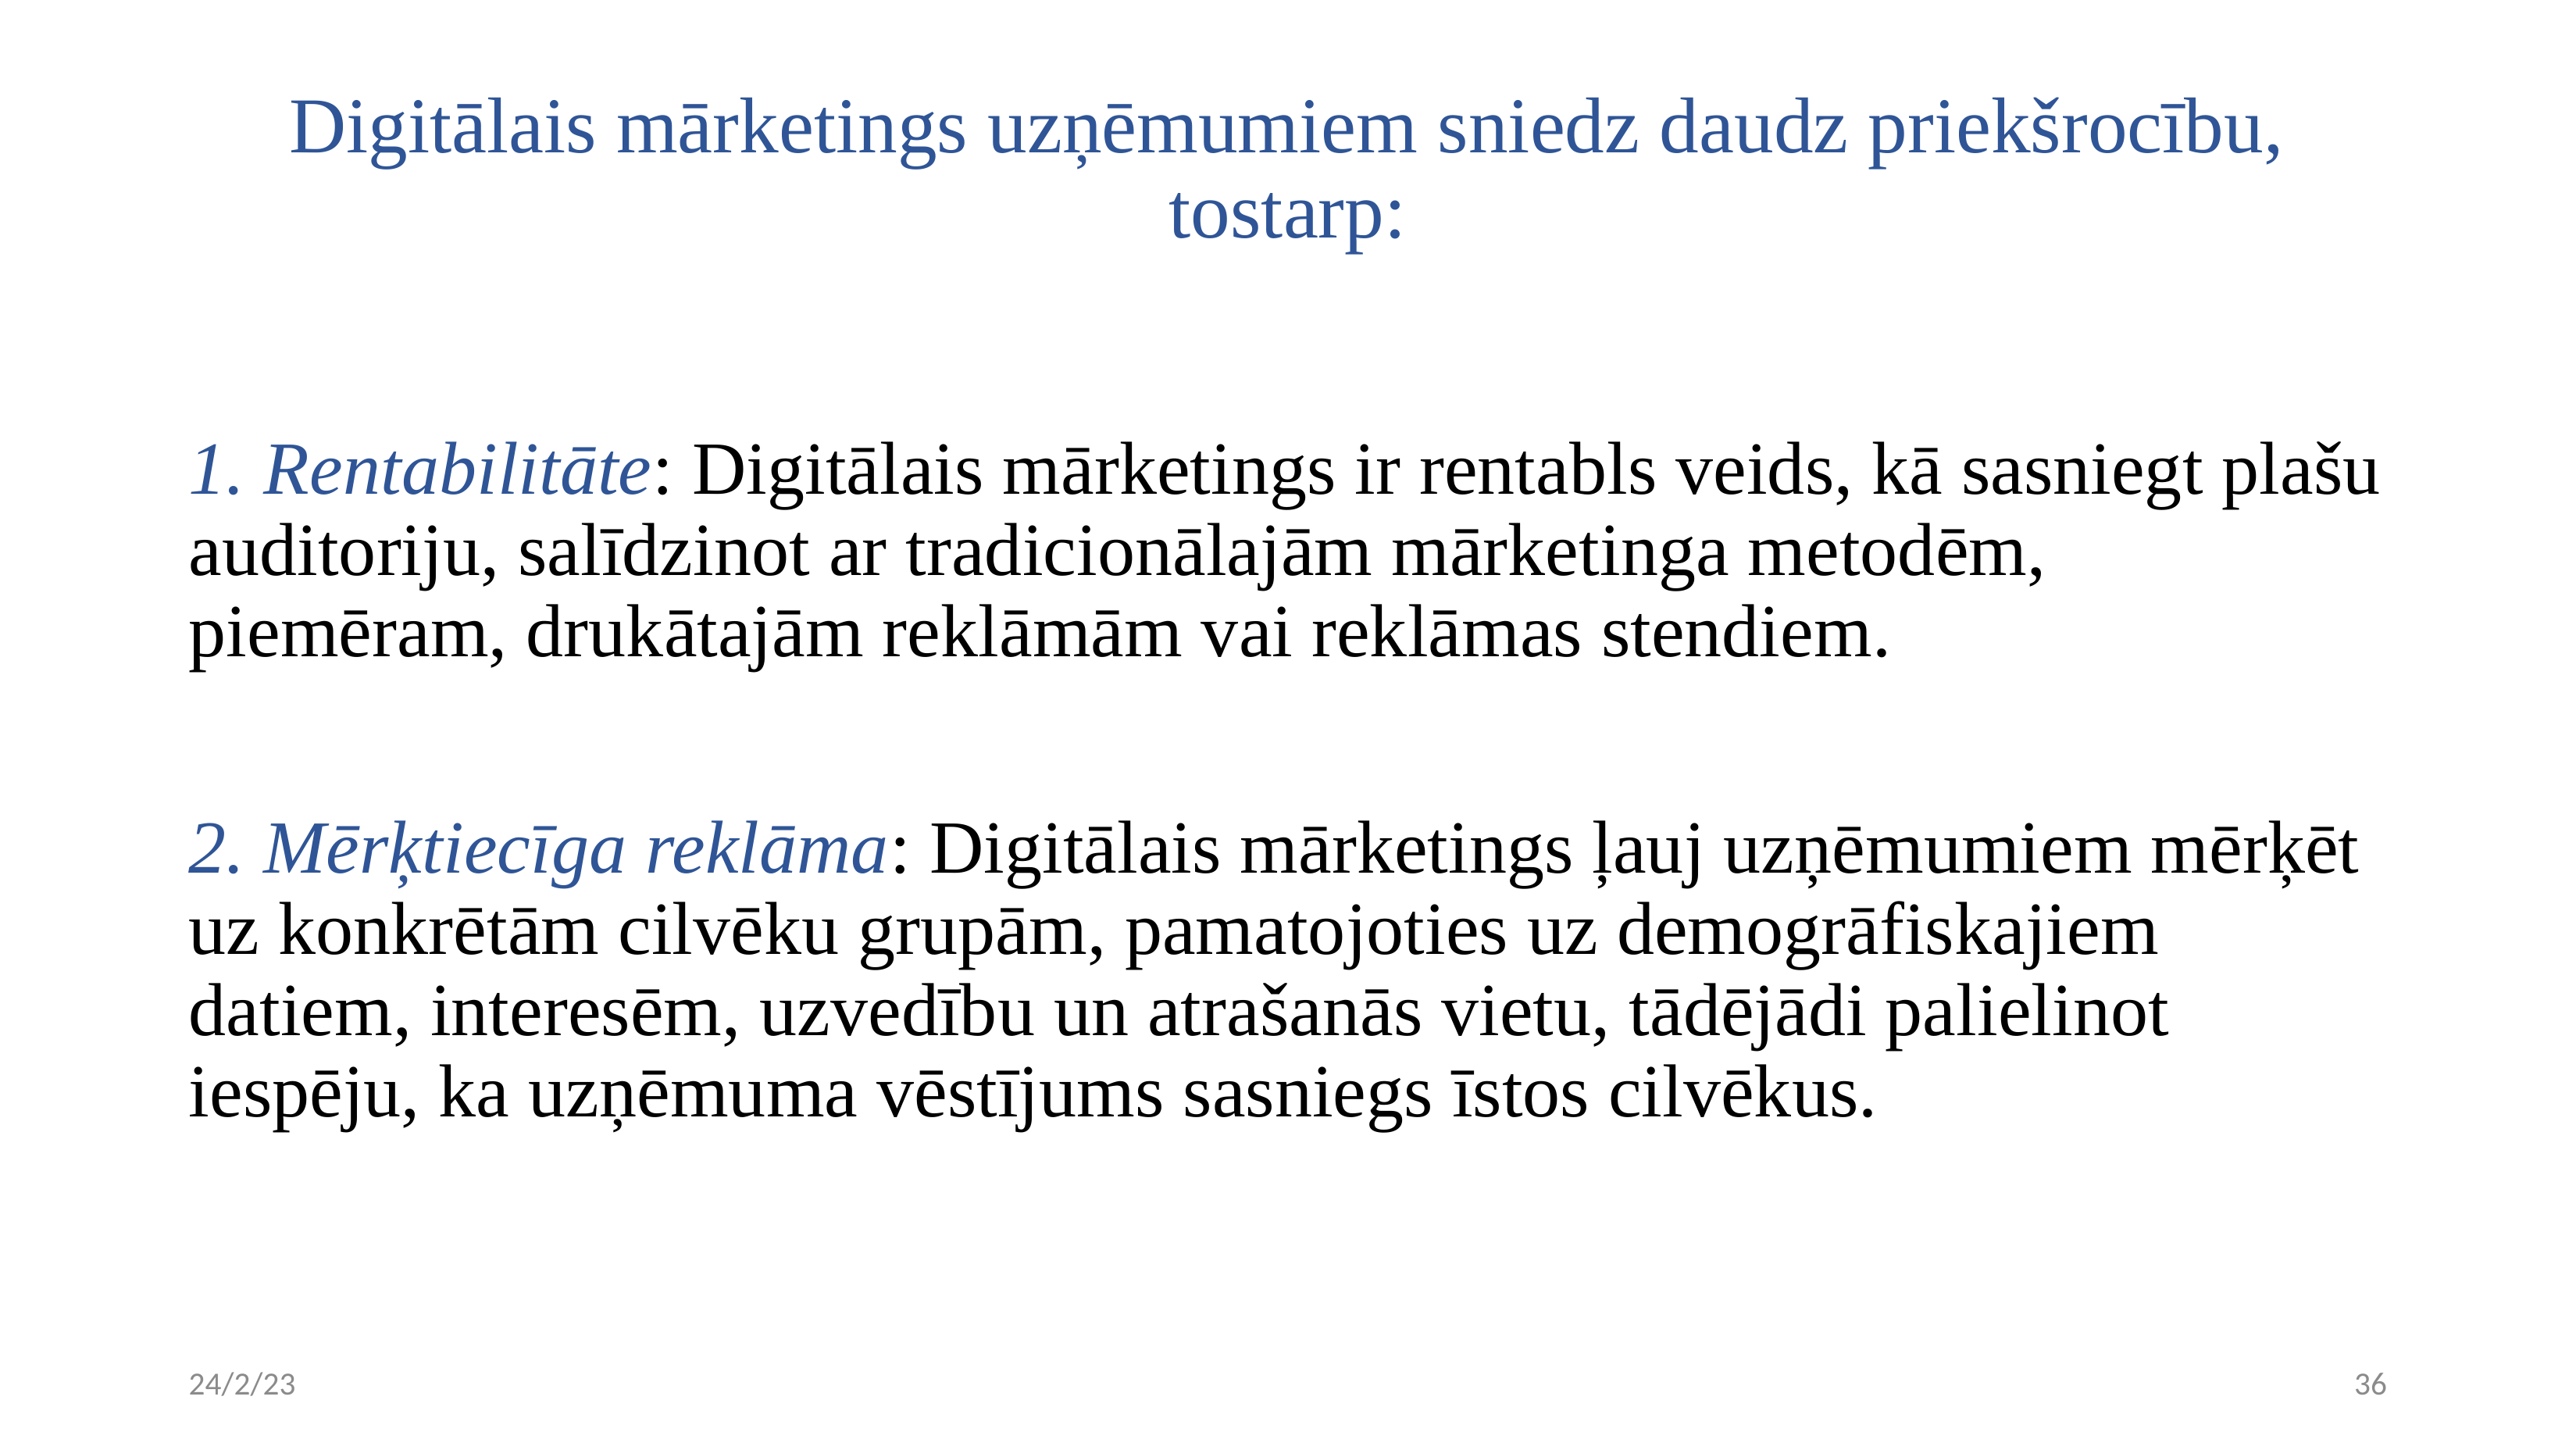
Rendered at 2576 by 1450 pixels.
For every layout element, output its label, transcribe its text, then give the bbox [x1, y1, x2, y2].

title Digitālais mārketings uzņēmumiem sniedz daudz priekšrocību, tostarp: [177, 77, 2399, 358]
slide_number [177, 1343, 757, 1421]
slide_number 36 [1819, 1343, 2399, 1421]
list 1. Rentabilitāte: Digitālais mārketings ir rentabls veids, kā sasniegt plašu auditoriju, salīdzinot ar tradicionālajām mārketinga metodēm, piemēram, drukātajām reklāmām vai reklāmas stendiem. 2. Mērķtiecīga reklāma: Digitālais mārketings ļauj uzņēmumiem mērķēt uz konkrētām cilvēku grupām, pamatojoties uz demogrāfiskajiem datiem, interesēm, uzvedību un atrašanās vietu, tādējādi palielinot iespēju, ka uzņēmuma vēstījums sasniegs īstos cilvēkus. [177, 423, 2399, 1344]
